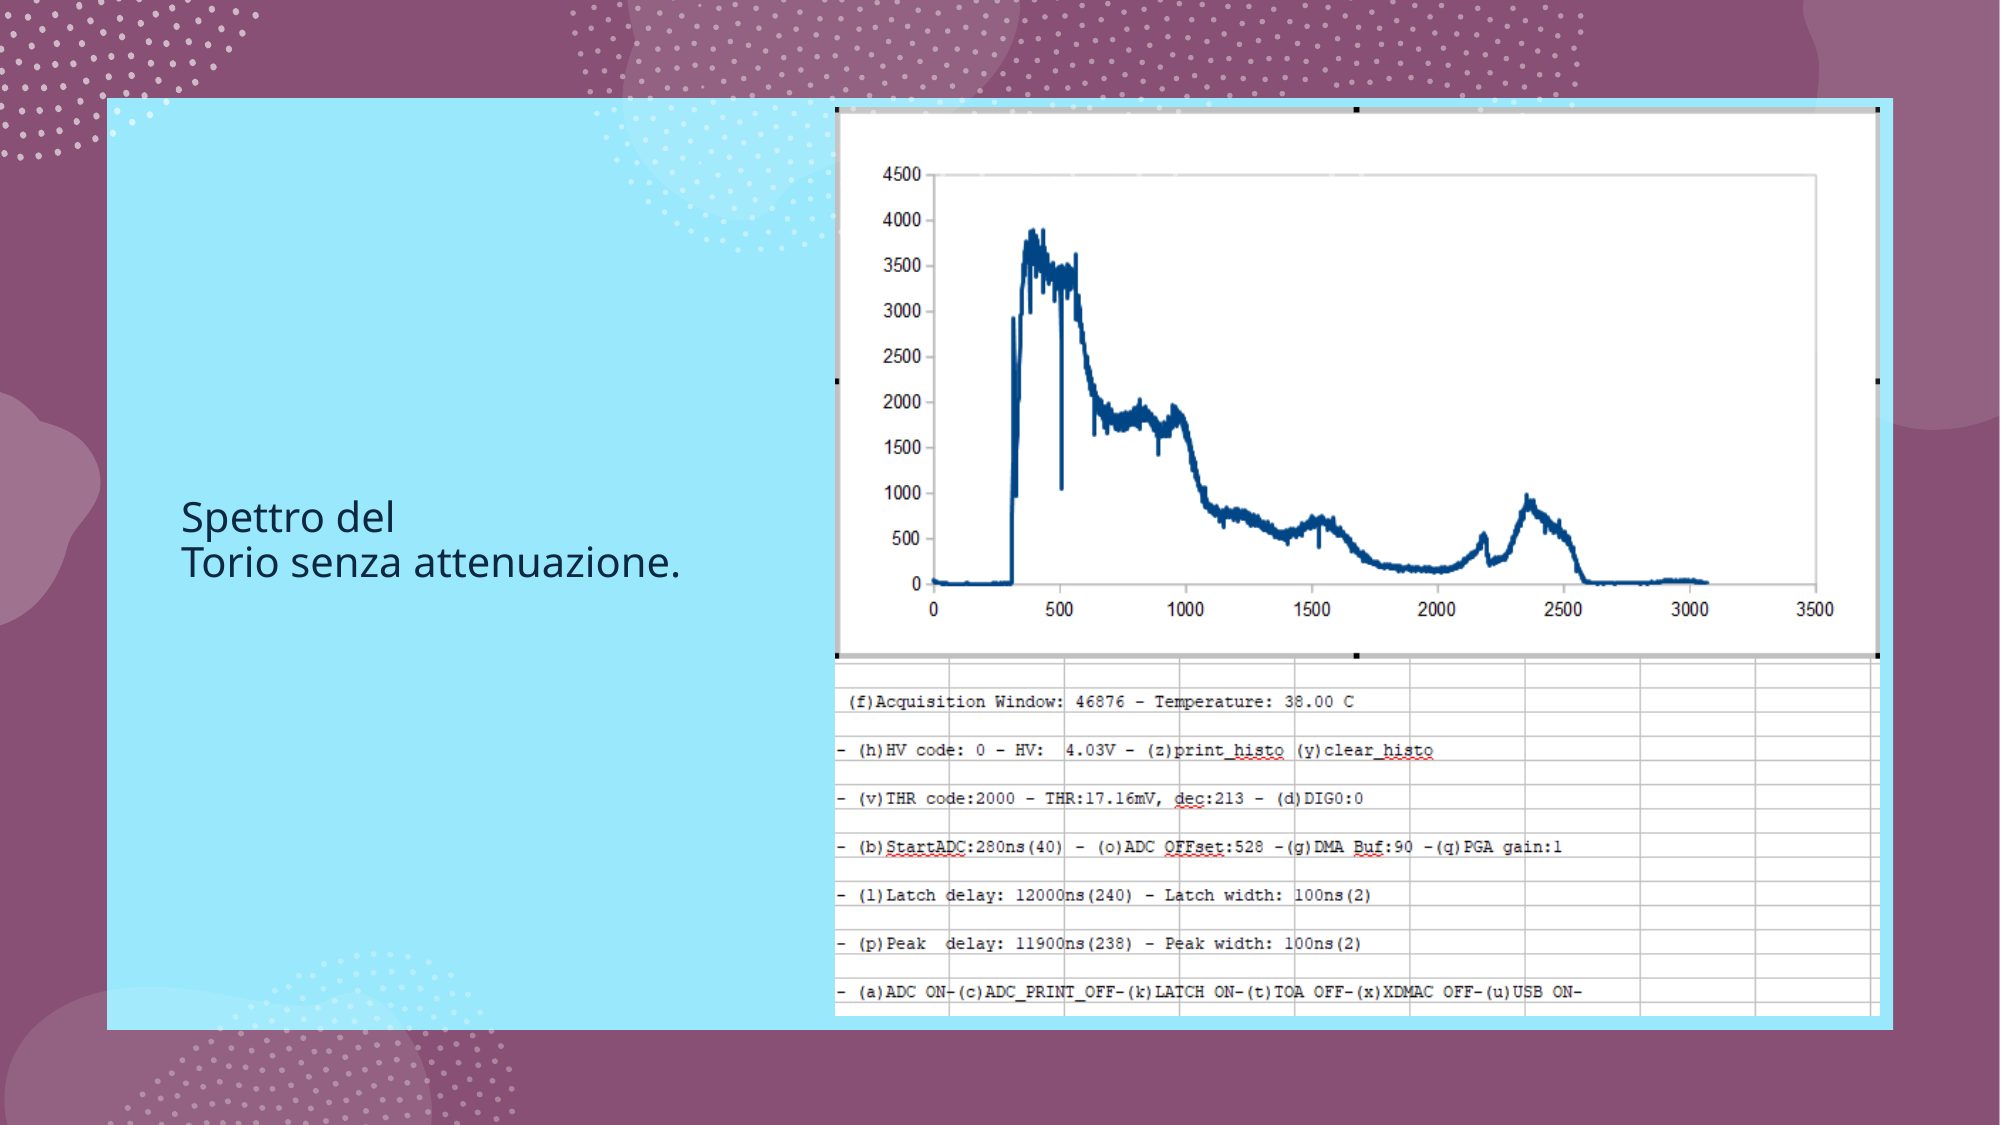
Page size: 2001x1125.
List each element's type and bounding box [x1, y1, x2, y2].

text_box [0, 0, 2000, 1125]
